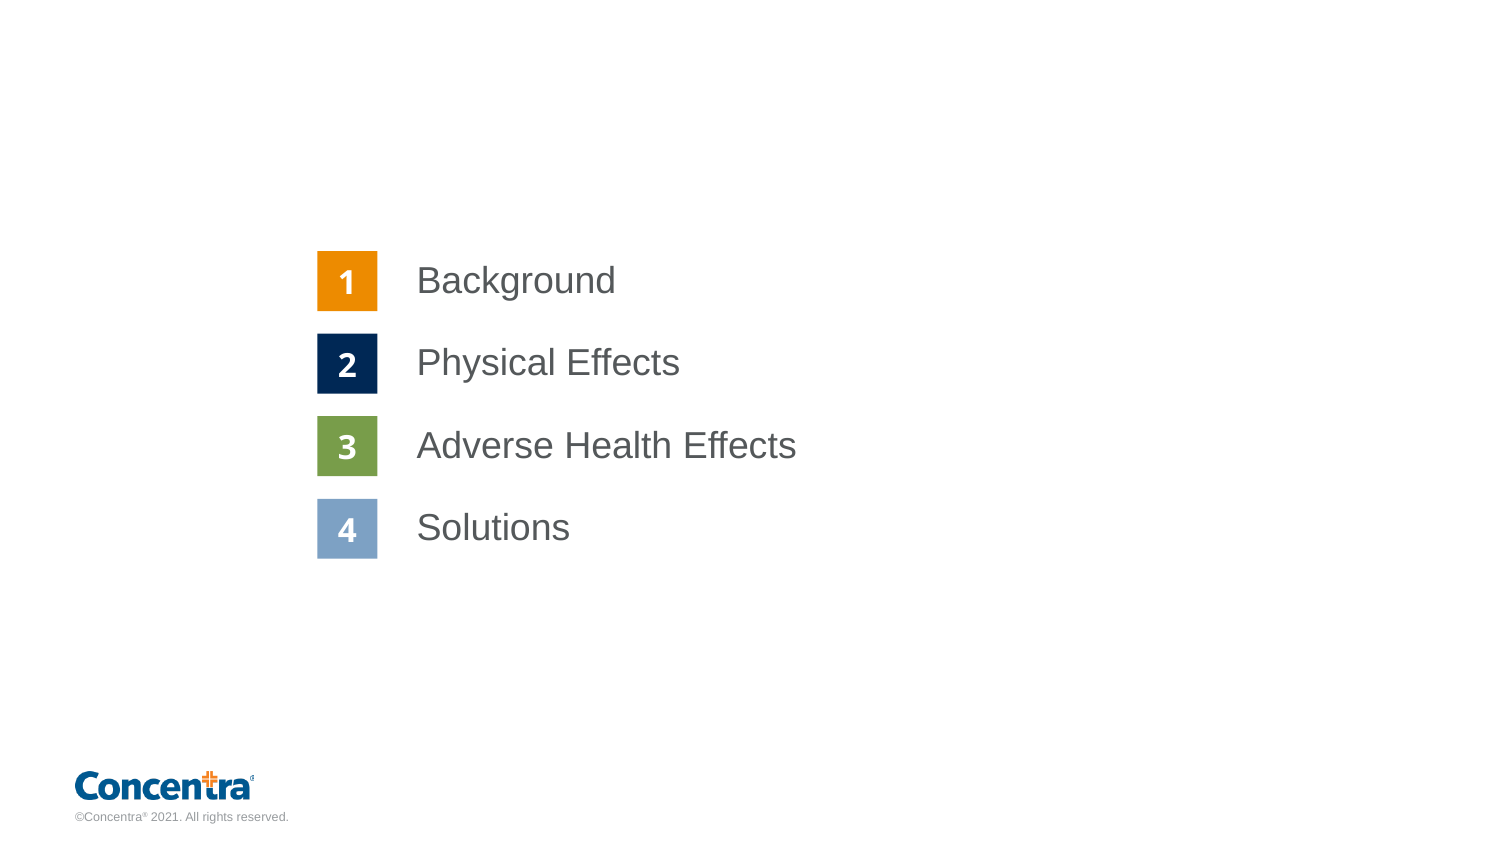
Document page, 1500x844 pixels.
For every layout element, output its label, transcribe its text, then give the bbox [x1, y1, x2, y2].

list Background Physical Effects Adverse Health Effects Solutions [416, 34, 1425, 770]
list 3 [317, 416, 378, 477]
list 2 [317, 333, 378, 394]
list 1 [317, 251, 378, 312]
list 4 [317, 498, 378, 559]
